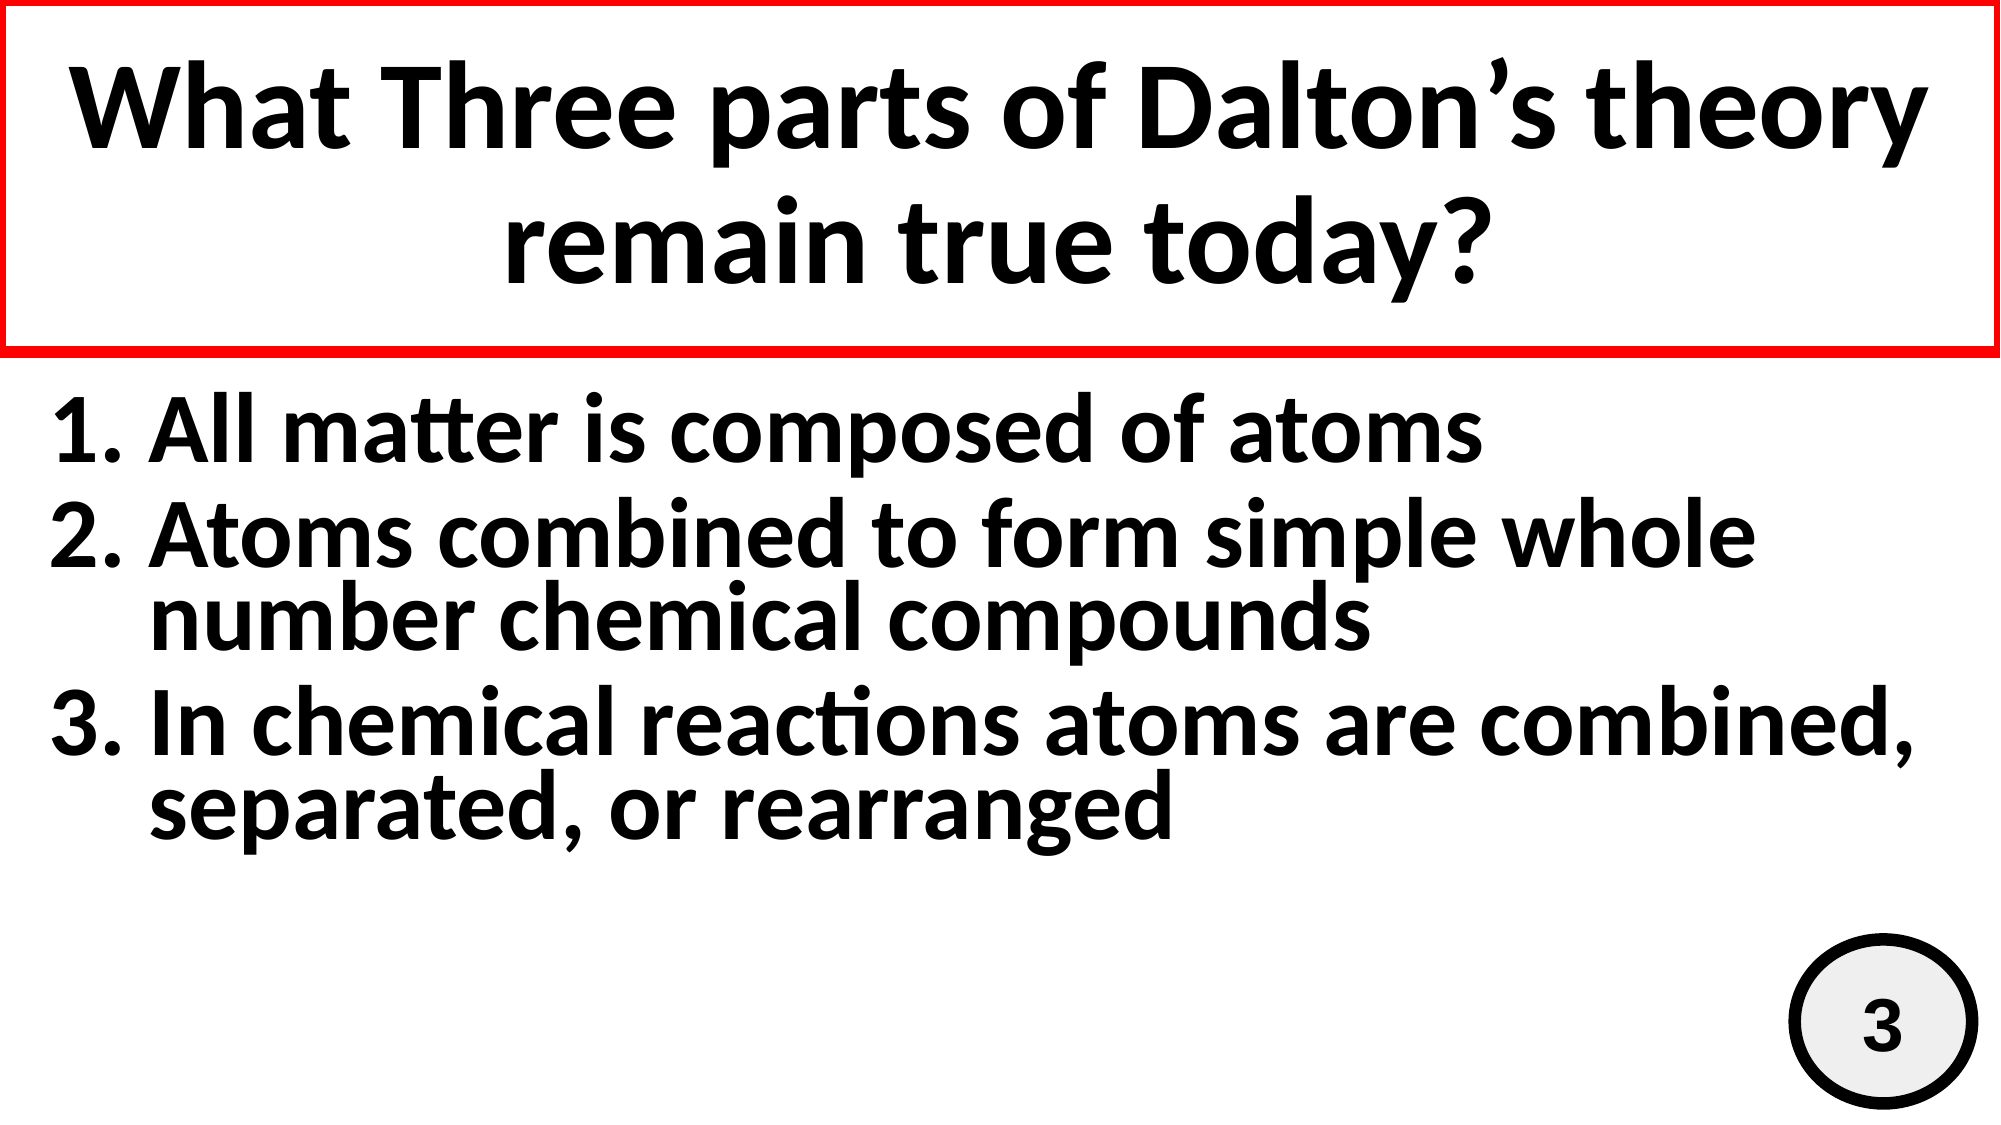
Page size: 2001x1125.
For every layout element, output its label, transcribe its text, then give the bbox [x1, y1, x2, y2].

list All matter is composed of atoms Atoms combined to form simple whole number chemical compounds In chemical reactions atoms are combined, separated, or rearranged [33, 387, 2000, 835]
title What Three parts of Dalton’s theory remain true today? [0, 0, 2000, 353]
text_box 3 [1794, 939, 1973, 1104]
